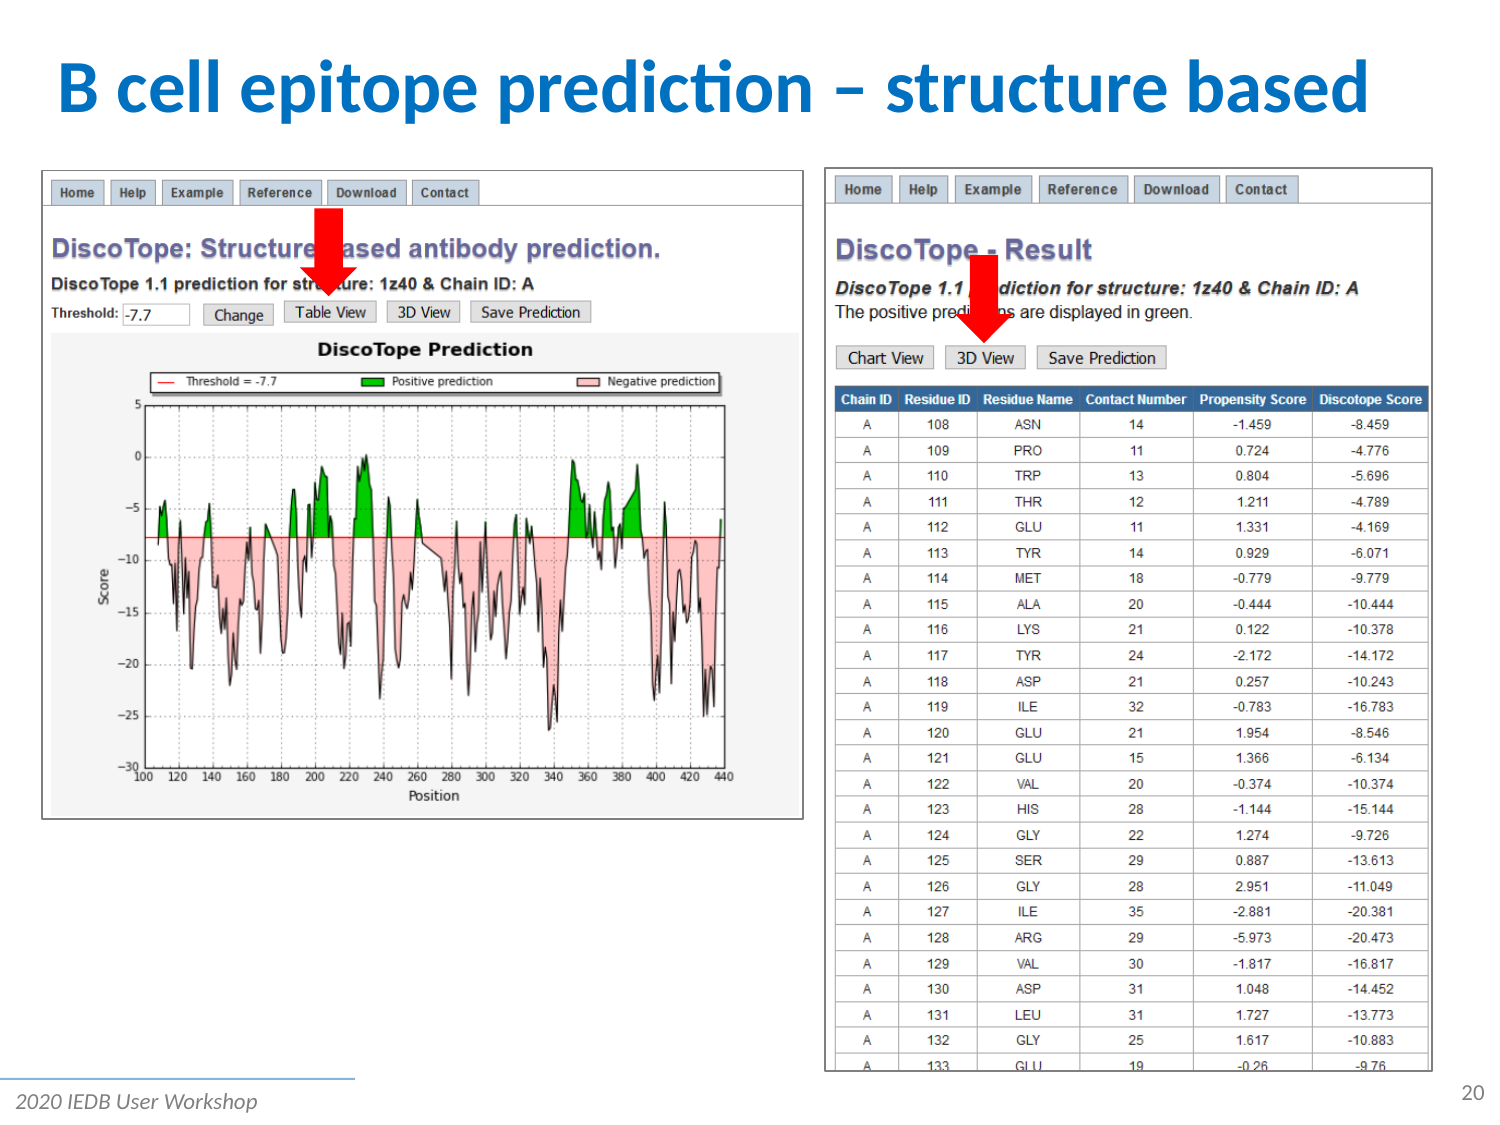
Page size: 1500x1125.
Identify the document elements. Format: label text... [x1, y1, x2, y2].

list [42, 170, 803, 819]
picture [825, 168, 1432, 1071]
title B cell epitope prediction – structure based [42, 16, 1455, 162]
footer 2020 IEDB User Workshop [0, 1078, 355, 1121]
slide_number 20 [1162, 1070, 1500, 1112]
